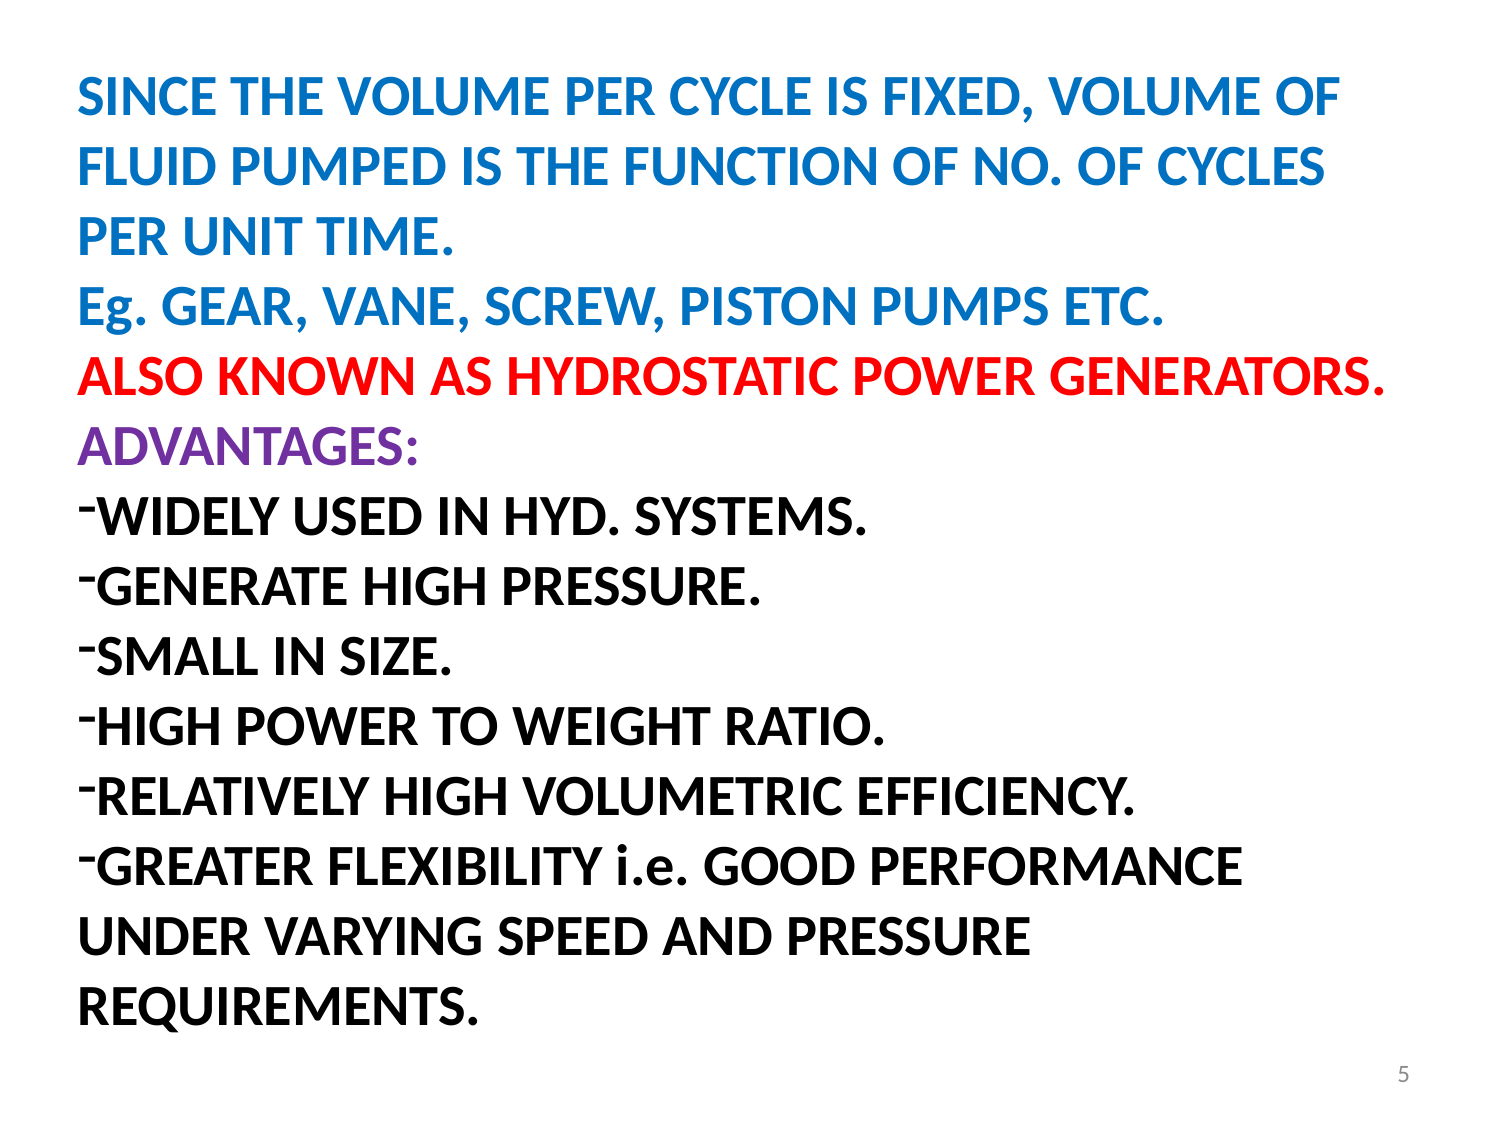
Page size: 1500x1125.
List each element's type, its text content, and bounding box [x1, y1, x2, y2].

slide_number 5 [1074, 1045, 1425, 1103]
text_box SINCE THE VOLUME PER CYCLE IS FIXED, VOLUME OF FLUID PUMPED IS THE FUNCTION OF NO. OF CYCLES PER UNIT TIME. Eg. GEAR, VANE, SCREW, PISTON PUMPS ETC. ALSO KNOWN AS HYDROSTATIC POWER GENERATORS. ADVANTAGES: WIDELY USED IN HYD. SYSTEMS. GENERATE HIGH PRESSURE. SMALL IN SIZE. HIGH POWER TO WEIGHT RATIO. RELATIVELY HIGH VOLUMETRIC EFFICIENCY. GREATER FLEXIBILITY i.e. GOOD PERFORMANCE UNDER VARYING SPEED AND PRESSURE REQUIREMENTS. [62, 49, 1438, 1045]
